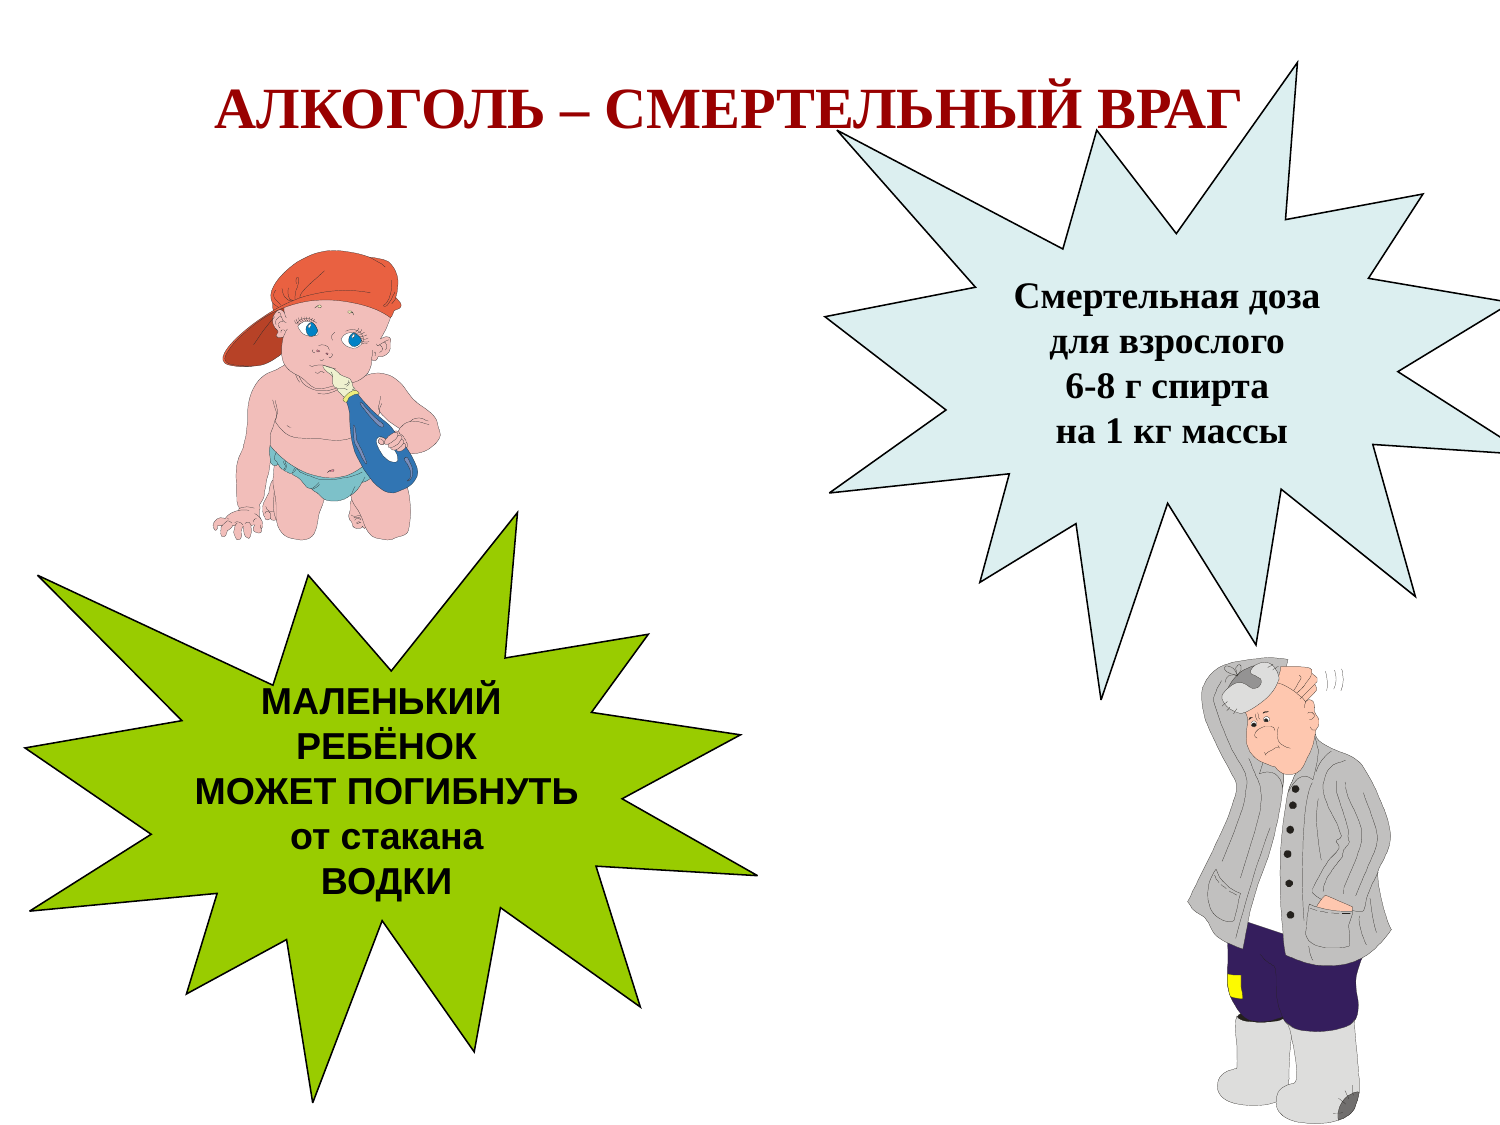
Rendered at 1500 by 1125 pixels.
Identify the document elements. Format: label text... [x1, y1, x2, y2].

picture [212, 249, 442, 542]
text_box МАЛЕНЬКИЙ РЕБЁНОК МОЖЕТ ПОГИБНУТЬ от стакана ВОДКИ [24, 512, 758, 1103]
text_box АЛКОГОЛЬ – СМЕРТЕЛЬНЫЙ ВРАГ [199, 62, 1400, 148]
text_box Смертельная доза для взрослого 6-8 г спирта на 1 кг массы [824, 148, 1500, 700]
picture [1186, 656, 1393, 1125]
